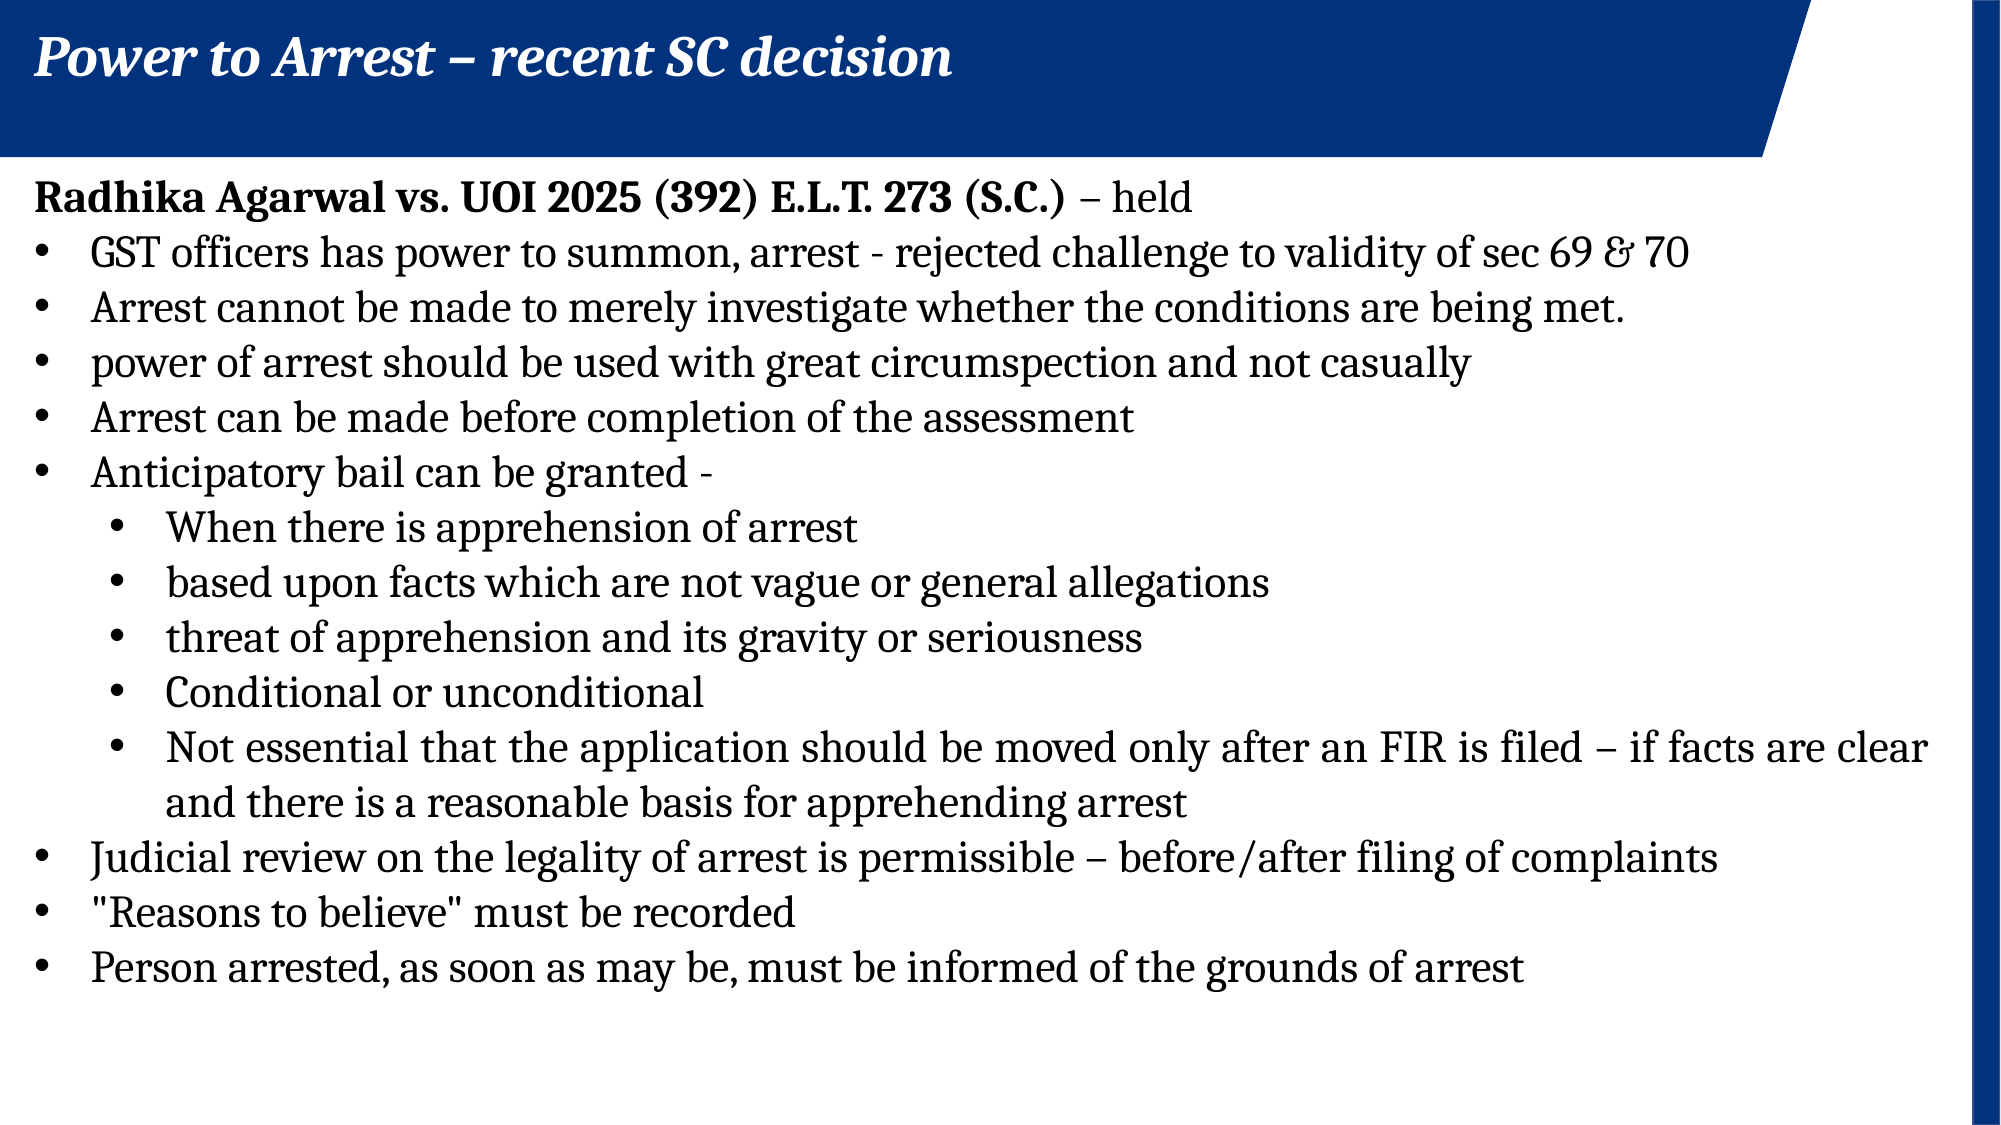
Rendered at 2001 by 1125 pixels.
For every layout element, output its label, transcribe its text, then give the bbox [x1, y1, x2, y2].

text_box Radhika Agarwal vs. UOI 2025 (392) E.L.T. 273 (S.C.) – held GST officers has power to summon, arrest - rejected challenge to validity of sec 69 & 70 Arrest cannot be made to merely investigate whether the conditions are being met. power of arrest should be used with great circumspection and not casually Arrest can be made before completion of the assessment Anticipatory bail can be granted - When there is apprehension of arrest based upon facts which are not vague or general allegations threat of apprehension and its gravity or seriousness Conditional or unconditional Not essential that the application should be moved only after an FIR is filed – if facts are clear and there is a reasonable basis for apprehending arrest Judicial review on the legality of arrest is permissible – before/after filing of complaints "Reasons to believe" must be recorded Person arrested, as soon as may be, must be informed of the grounds of arrest [19, 159, 1945, 1125]
list Power to Arrest – recent SC decision [19, 18, 1603, 80]
